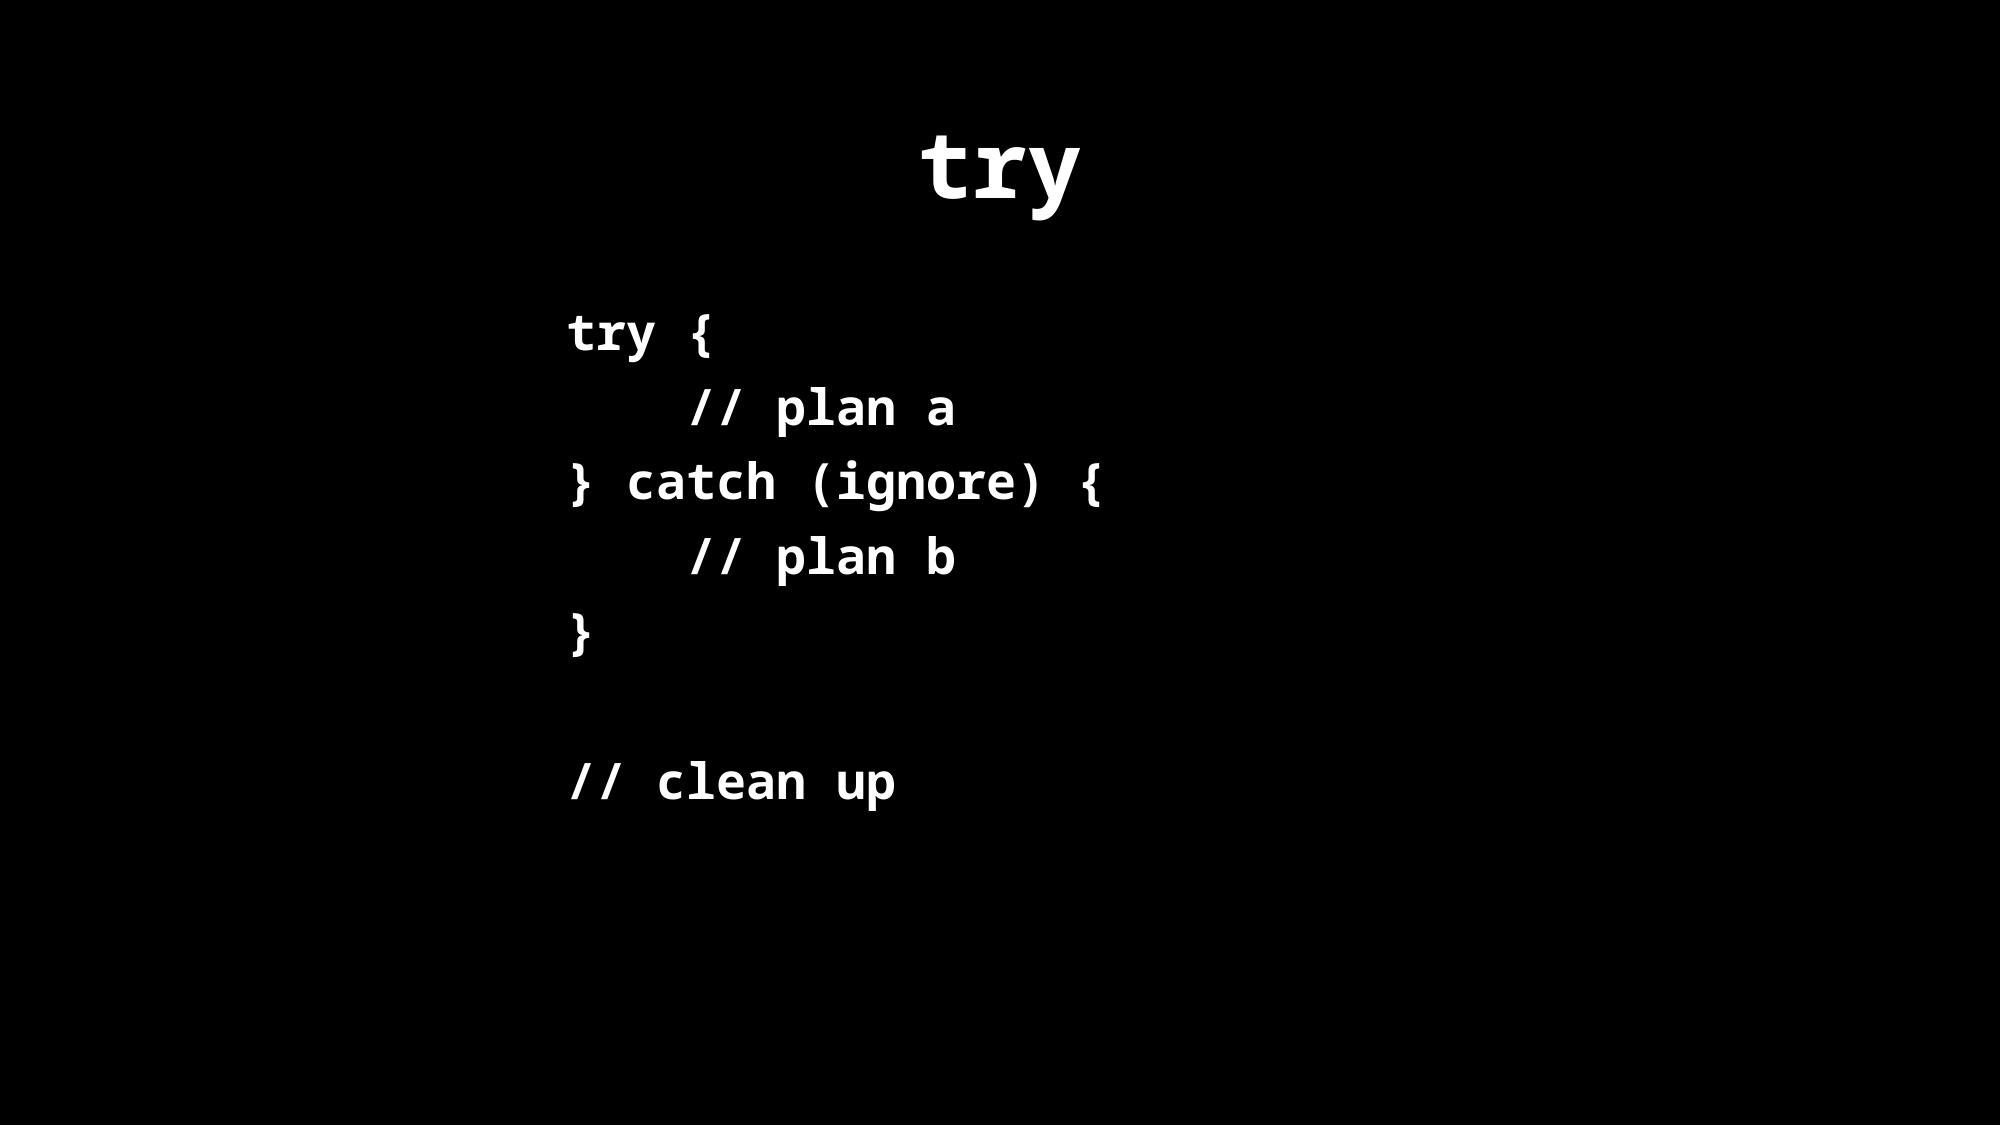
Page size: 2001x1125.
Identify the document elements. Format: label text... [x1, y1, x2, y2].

title try [137, 59, 1863, 278]
list try { // plan a } catch (ignore) { // plan b } // clean up [551, 299, 1863, 1106]
